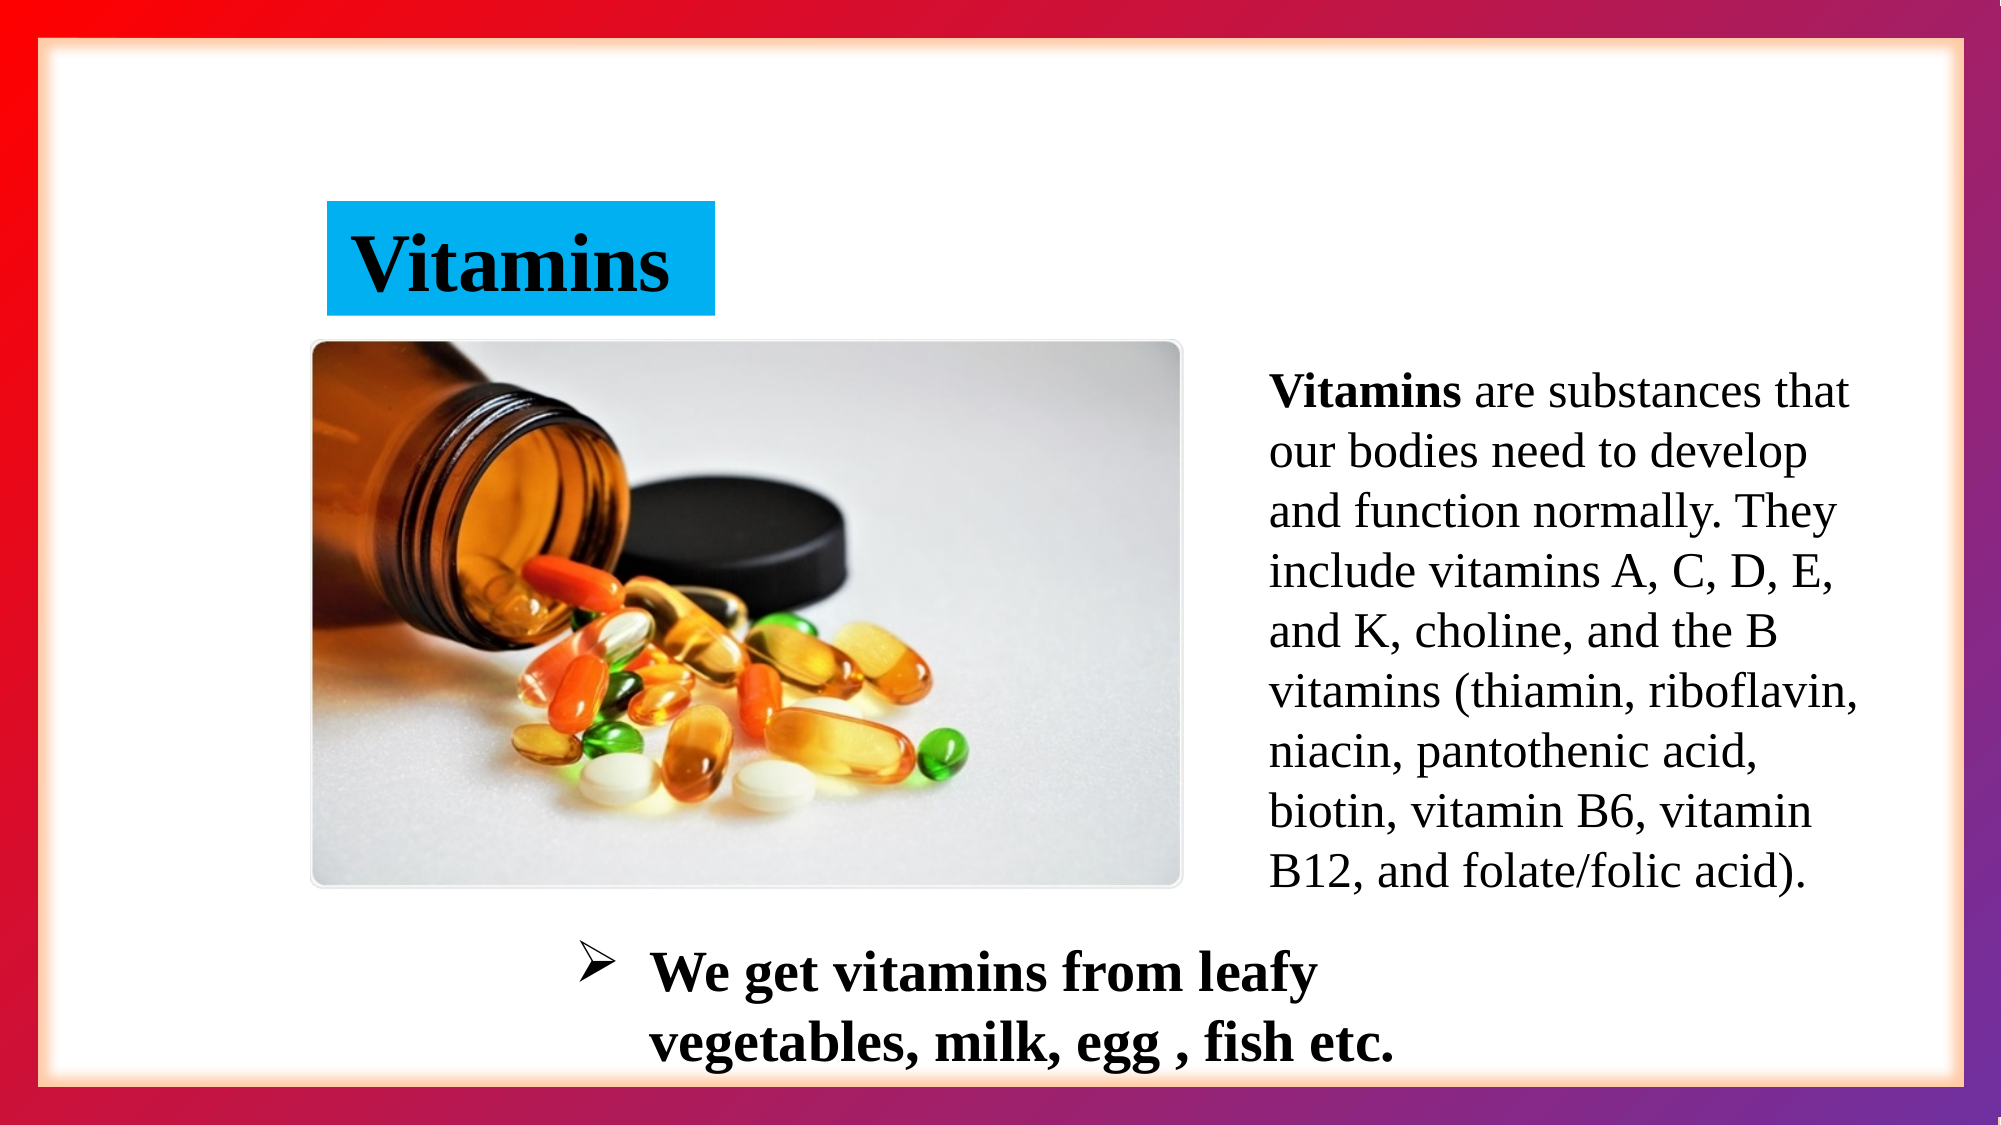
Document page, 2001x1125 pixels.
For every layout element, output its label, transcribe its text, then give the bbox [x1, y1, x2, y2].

text_box Vitamins are substances that our bodies need to develop and function normally. They include vitamins A, C, D, E, and K, choline, and the B vitamins (thiamin, riboflavin, niacin, pantothenic acid, biotin, vitamin B6, vitamin B12, and folate/folic acid). [1254, 349, 1905, 905]
text_box [0, 0, 2000, 1125]
text_box Vitamins [327, 201, 716, 316]
picture [310, 339, 1184, 889]
text_box We get vitamins from leafy vegetables, milk, egg , fish etc. [559, 926, 1441, 1081]
